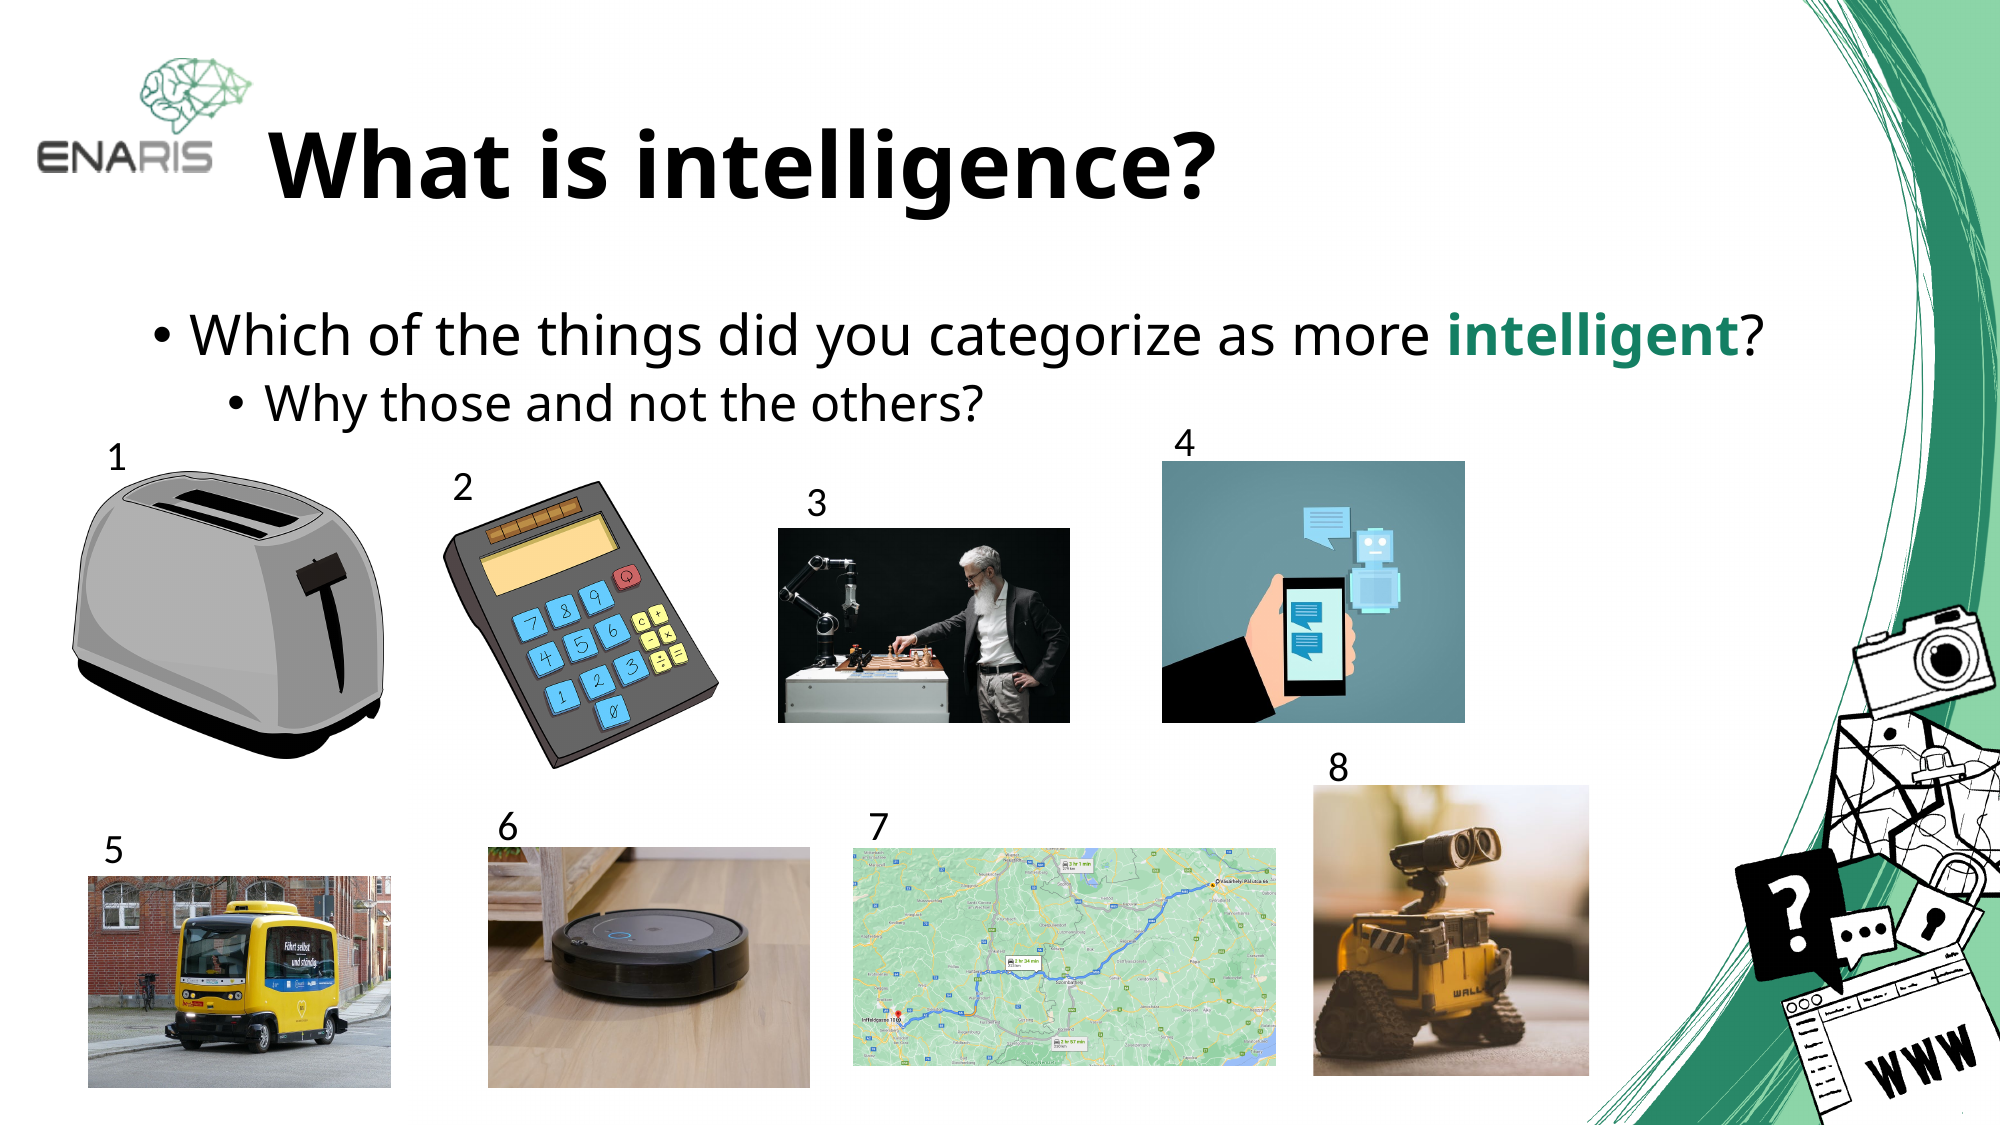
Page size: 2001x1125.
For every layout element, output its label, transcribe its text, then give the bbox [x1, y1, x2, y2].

text_box 6 [482, 791, 576, 856]
title What is intelligence? [253, 59, 1863, 278]
text_box 7 [853, 791, 947, 848]
picture [72, 471, 384, 759]
text_box 1 [91, 421, 184, 471]
picture [443, 481, 719, 769]
picture [408, 0, 2000, 1125]
list Which of the things did you categorize as more intelligent? Why those and not the others? [137, 299, 1928, 1014]
text_box 8 [1313, 732, 1406, 785]
picture [37, 58, 254, 173]
picture [1162, 461, 1465, 723]
text_box 4 [1159, 406, 1253, 472]
text_box 5 [88, 814, 182, 876]
picture [88, 876, 391, 1089]
picture [778, 528, 1070, 723]
text_box 3 [791, 467, 884, 528]
text_box 2 [437, 451, 531, 517]
